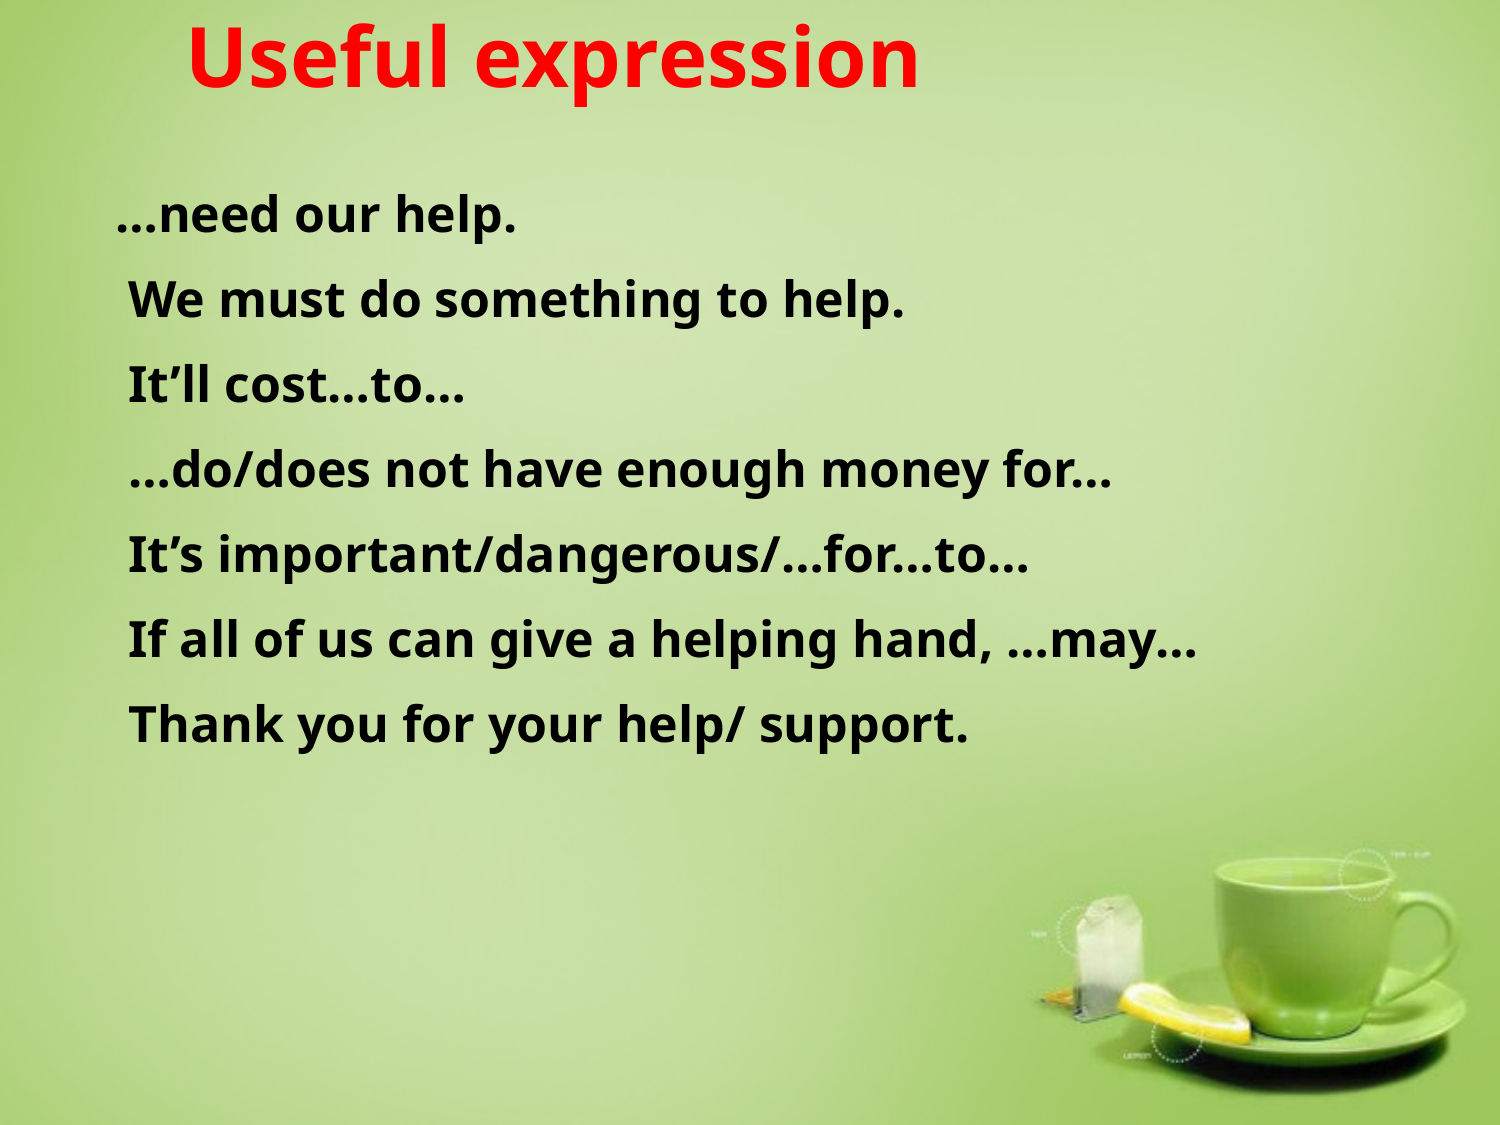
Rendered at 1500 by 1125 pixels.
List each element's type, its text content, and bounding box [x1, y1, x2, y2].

text_box …need our help. We must do something to help. It’ll cost…to… …do/does not have enough money for… It’s important/dangerous/…for…to… If all of us can give a helping hand, …may… Thank you for your help/ support. [87, 174, 1293, 760]
picture [0, 0, 1500, 1125]
text_box Useful expression [171, 0, 1187, 148]
